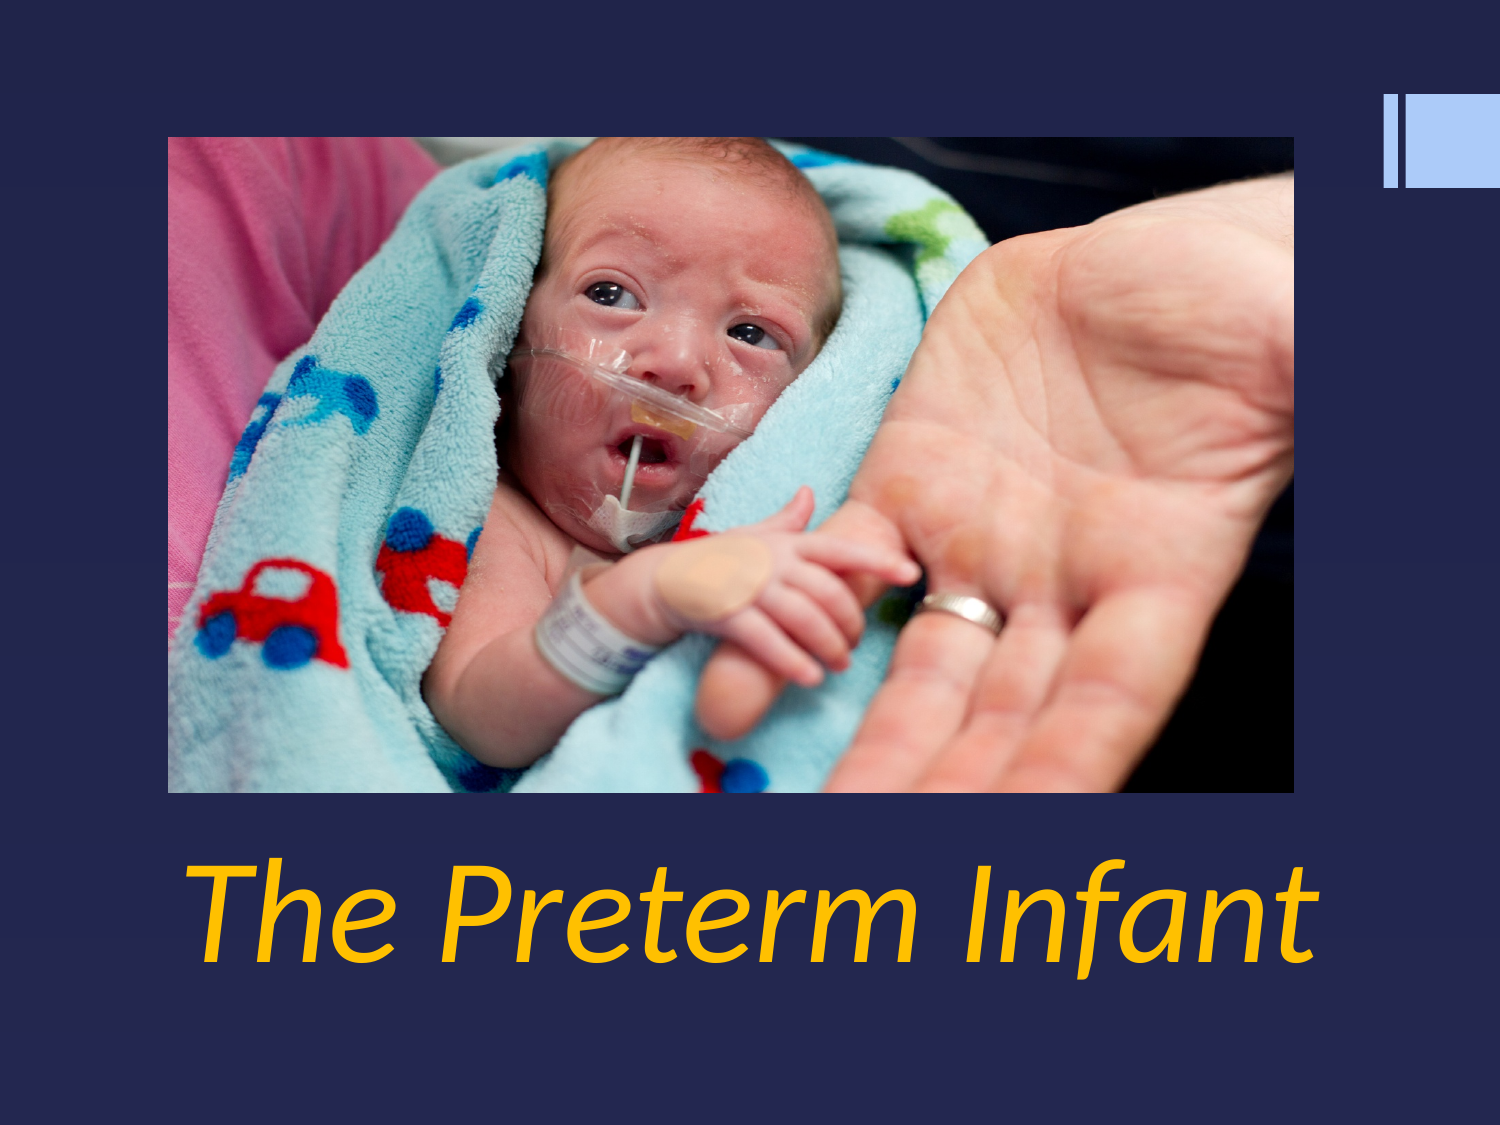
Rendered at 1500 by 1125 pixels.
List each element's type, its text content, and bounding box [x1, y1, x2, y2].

list The Preterm Infant [150, 819, 1350, 1000]
picture [167, 136, 1294, 794]
